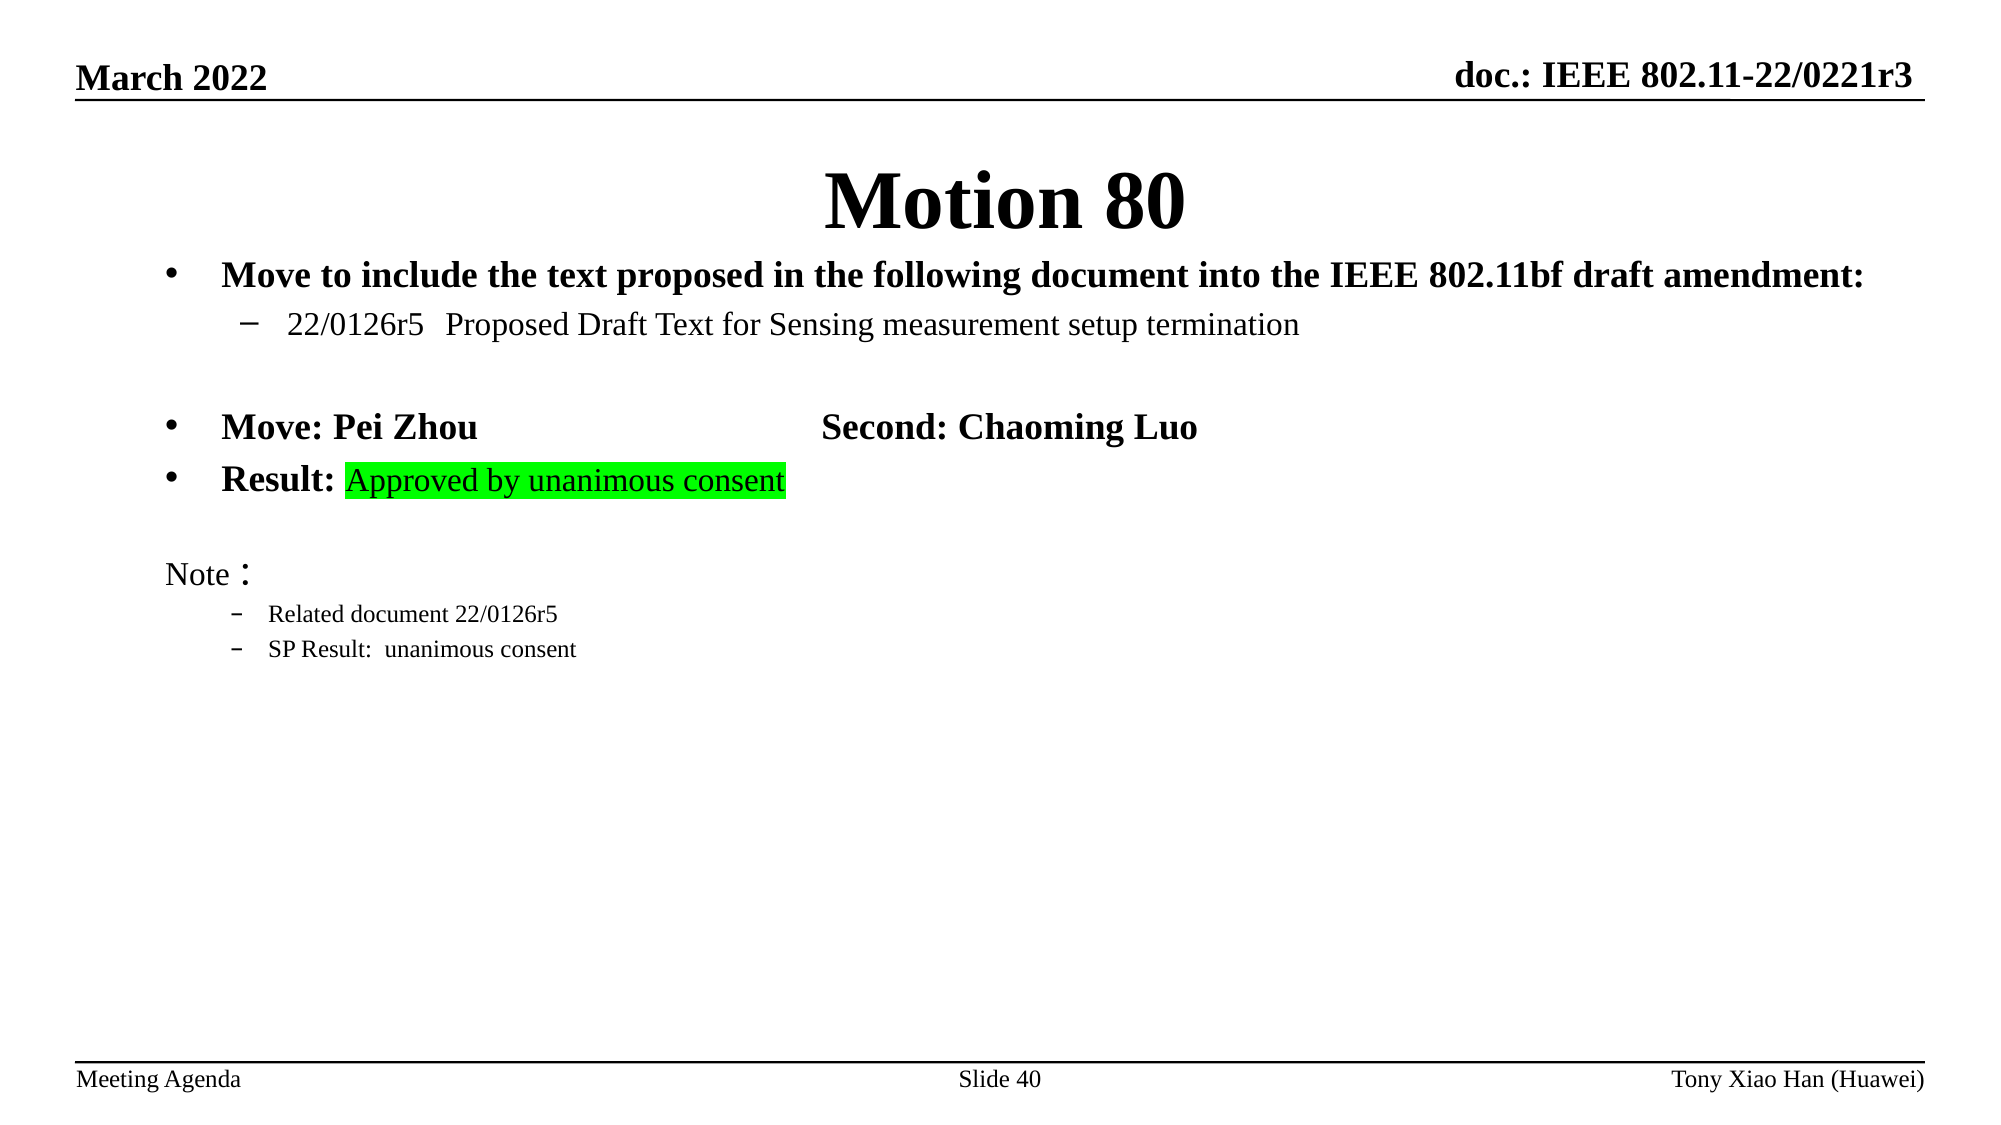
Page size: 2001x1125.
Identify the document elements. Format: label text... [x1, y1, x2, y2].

text_box Move to include the text proposed in the following document into the IEEE 802.11bf draft amendment: 22/0126r5 Proposed Draft Text for Sensing measurement setup termination Move: Pei Zhou Second: Chaoming Luo Result: Approved by unanimous consent Note： Related document 22/0126r5 SP Result: unanimous consent [150, 212, 1900, 900]
text_box Motion 80 [368, 137, 1644, 212]
